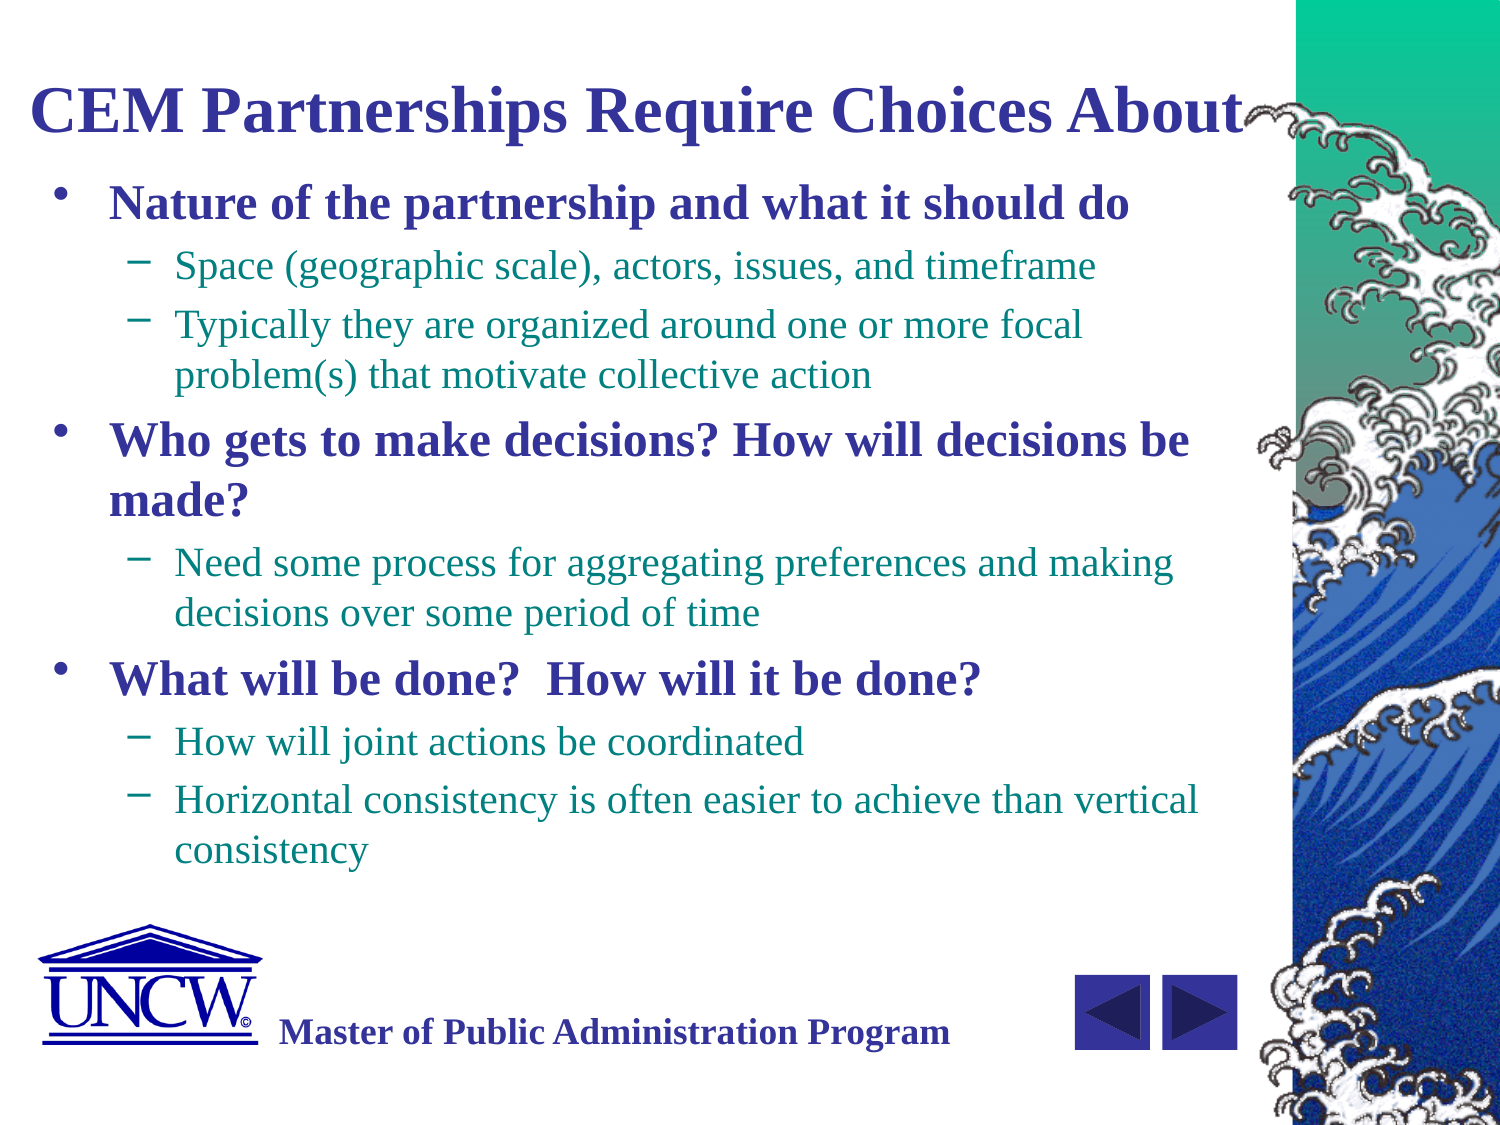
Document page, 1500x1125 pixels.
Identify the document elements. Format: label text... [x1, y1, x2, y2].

list Nature of the partnership and what it should do Space (geographic scale), actors, issues, and timeframe Typically they are organized around one or more focal problem(s) that motivate collective action Who gets to make decisions? How will decisions be made? Need some process for aggregating preferences and making decisions over some period of time What will be done? How will it be done? How will joint actions be coordinated Horizontal consistency is often easier to achieve than vertical consistency [37, 162, 1276, 951]
picture [37, 951, 263, 1045]
picture [1216, 76, 1500, 1125]
title CEM Partnerships Require Choices About [0, 37, 1276, 176]
